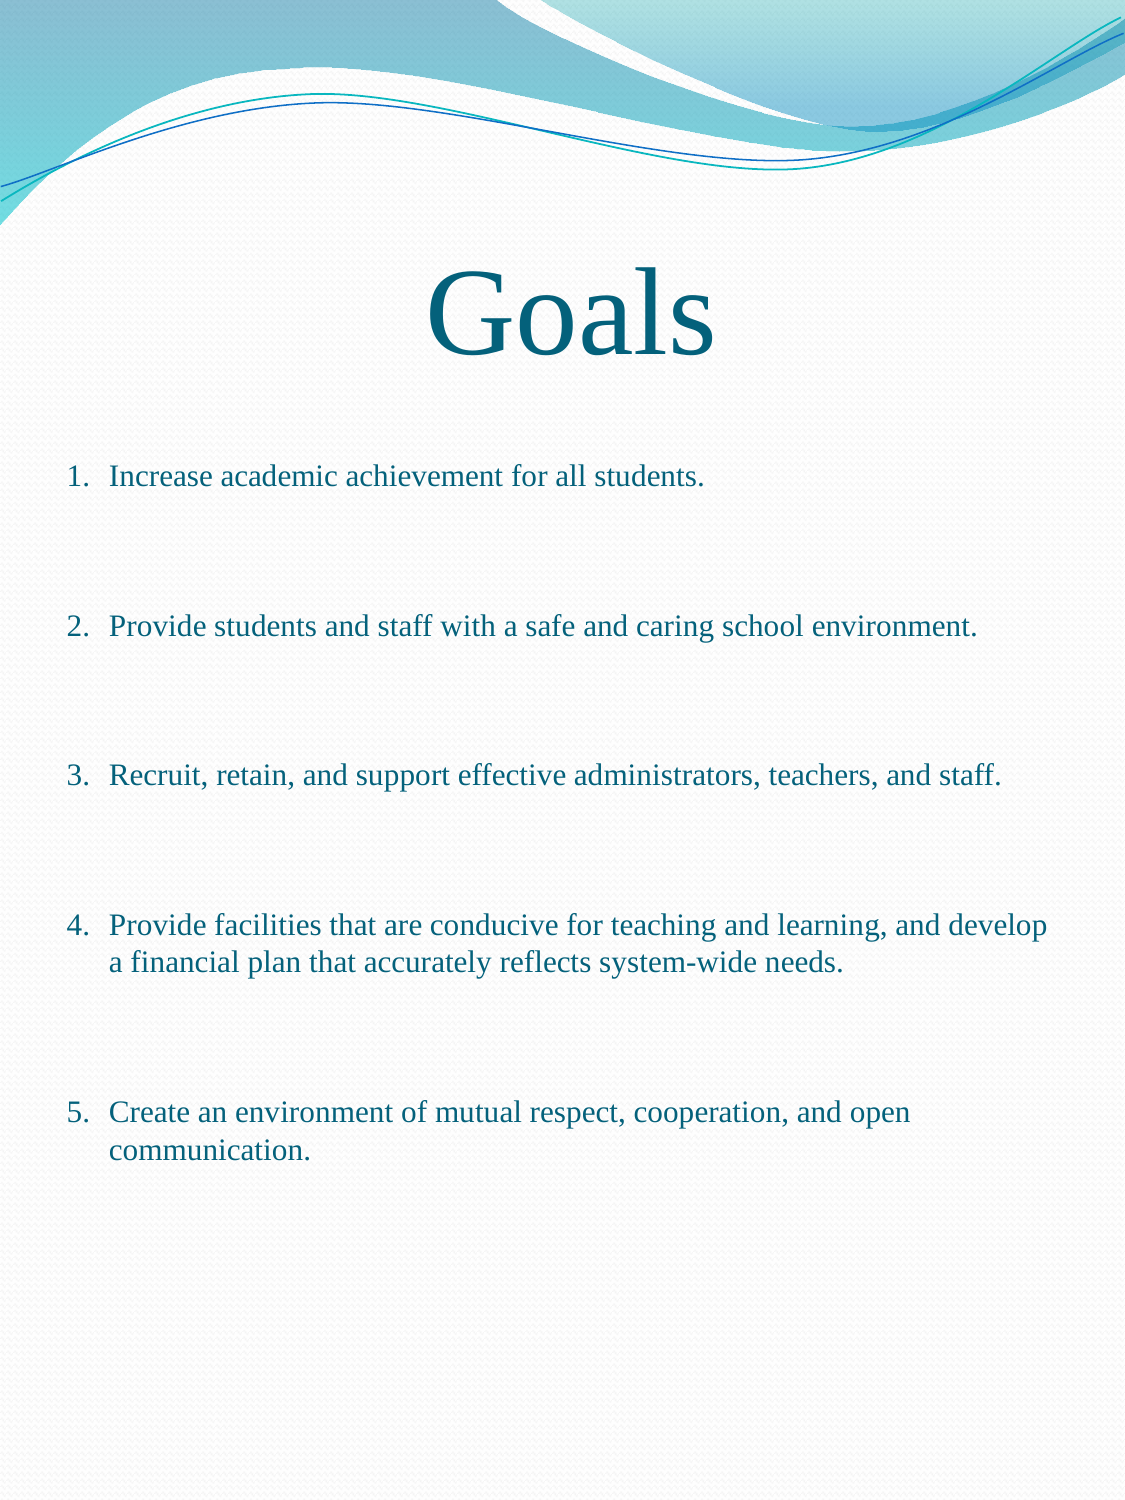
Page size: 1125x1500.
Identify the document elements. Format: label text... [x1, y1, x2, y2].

text_box [55, 449, 1069, 1173]
text_box Goals Increase academic achievement for all students. Provide students and staff with a safe and caring school environment. Recruit, retain, and support effective administrators, teachers, and staff. Provide facilities that are conducive for teaching and learning, and develop a financial plan that accurately reflects system-wide needs. Create an environment of mutual respect, cooperation, and open communication. [55, 224, 1088, 1313]
